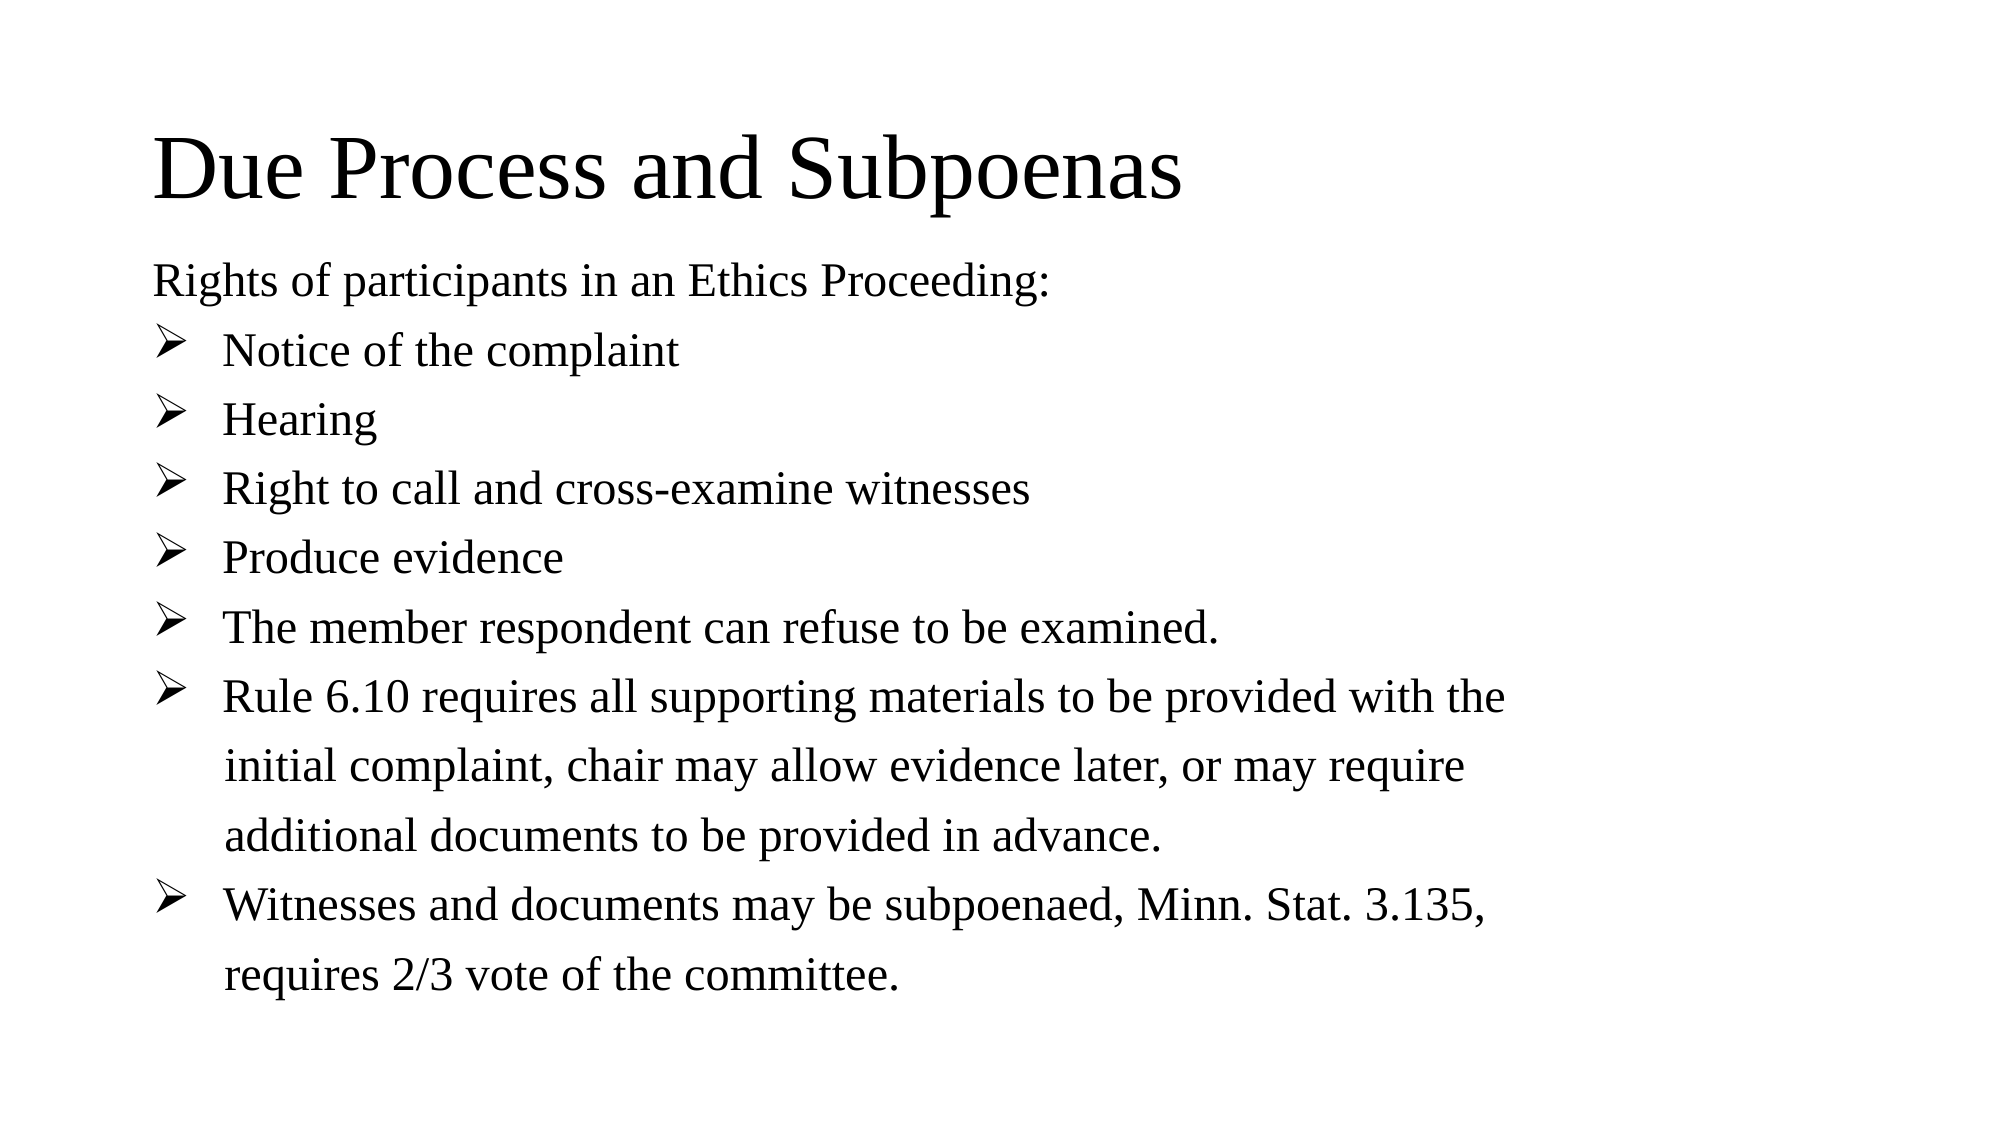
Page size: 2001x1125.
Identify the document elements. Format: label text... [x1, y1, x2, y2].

list Rights of participants in an Ethics Proceeding: Notice of the complaint Hearing Right to call and cross-examine witnesses Produce evidence The member respondent can refuse to be examined. Rule 6.10 requires all supporting materials to be provided with the initial complaint, chair may allow evidence later, or may require additional documents to be provided in advance. Witnesses and documents may be subpoenaed, Minn. Stat. 3.135, requires 2/3 vote of the committee. [137, 247, 1863, 1014]
title Due Process and Subpoenas [137, 59, 1863, 247]
